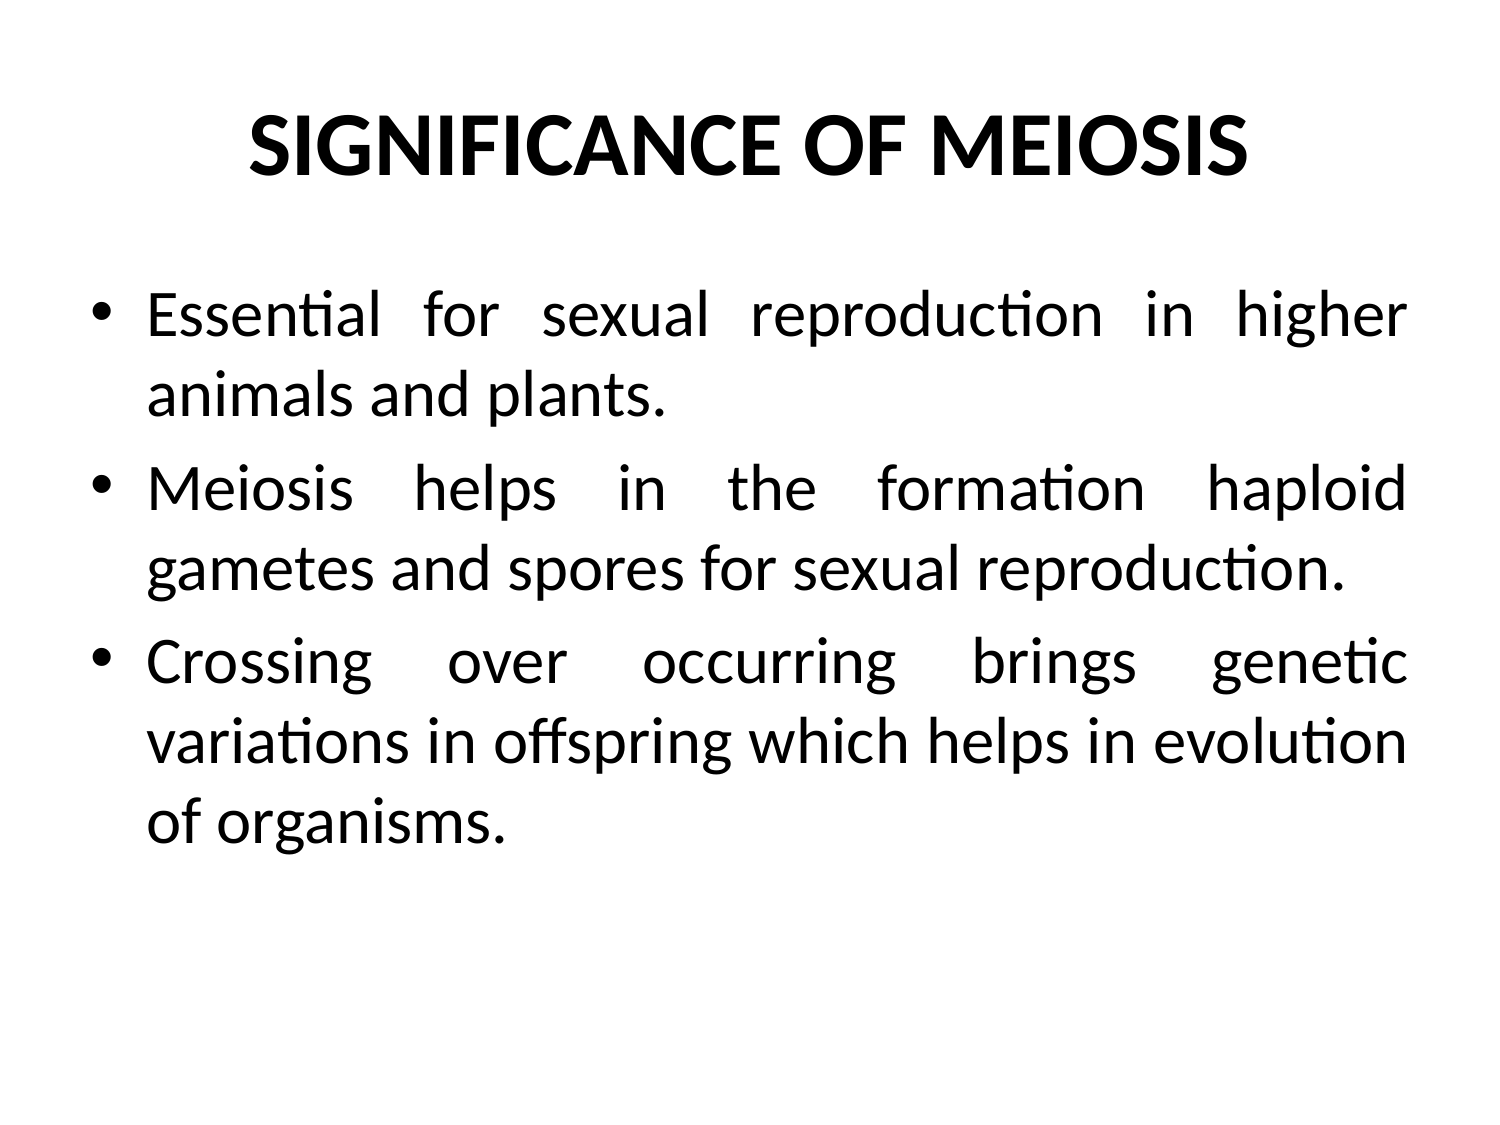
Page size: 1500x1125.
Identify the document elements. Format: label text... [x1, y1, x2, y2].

list Essential for sexual reproduction in higher animals and plants. Meiosis helps in the formation haploid gametes and spores for sexual reproduction. Crossing over occurring brings genetic variations in offspring which helps in evolution of organisms. [75, 262, 1425, 1005]
title SIGNIFICANCE OF MEIOSIS [75, 45, 1425, 233]
